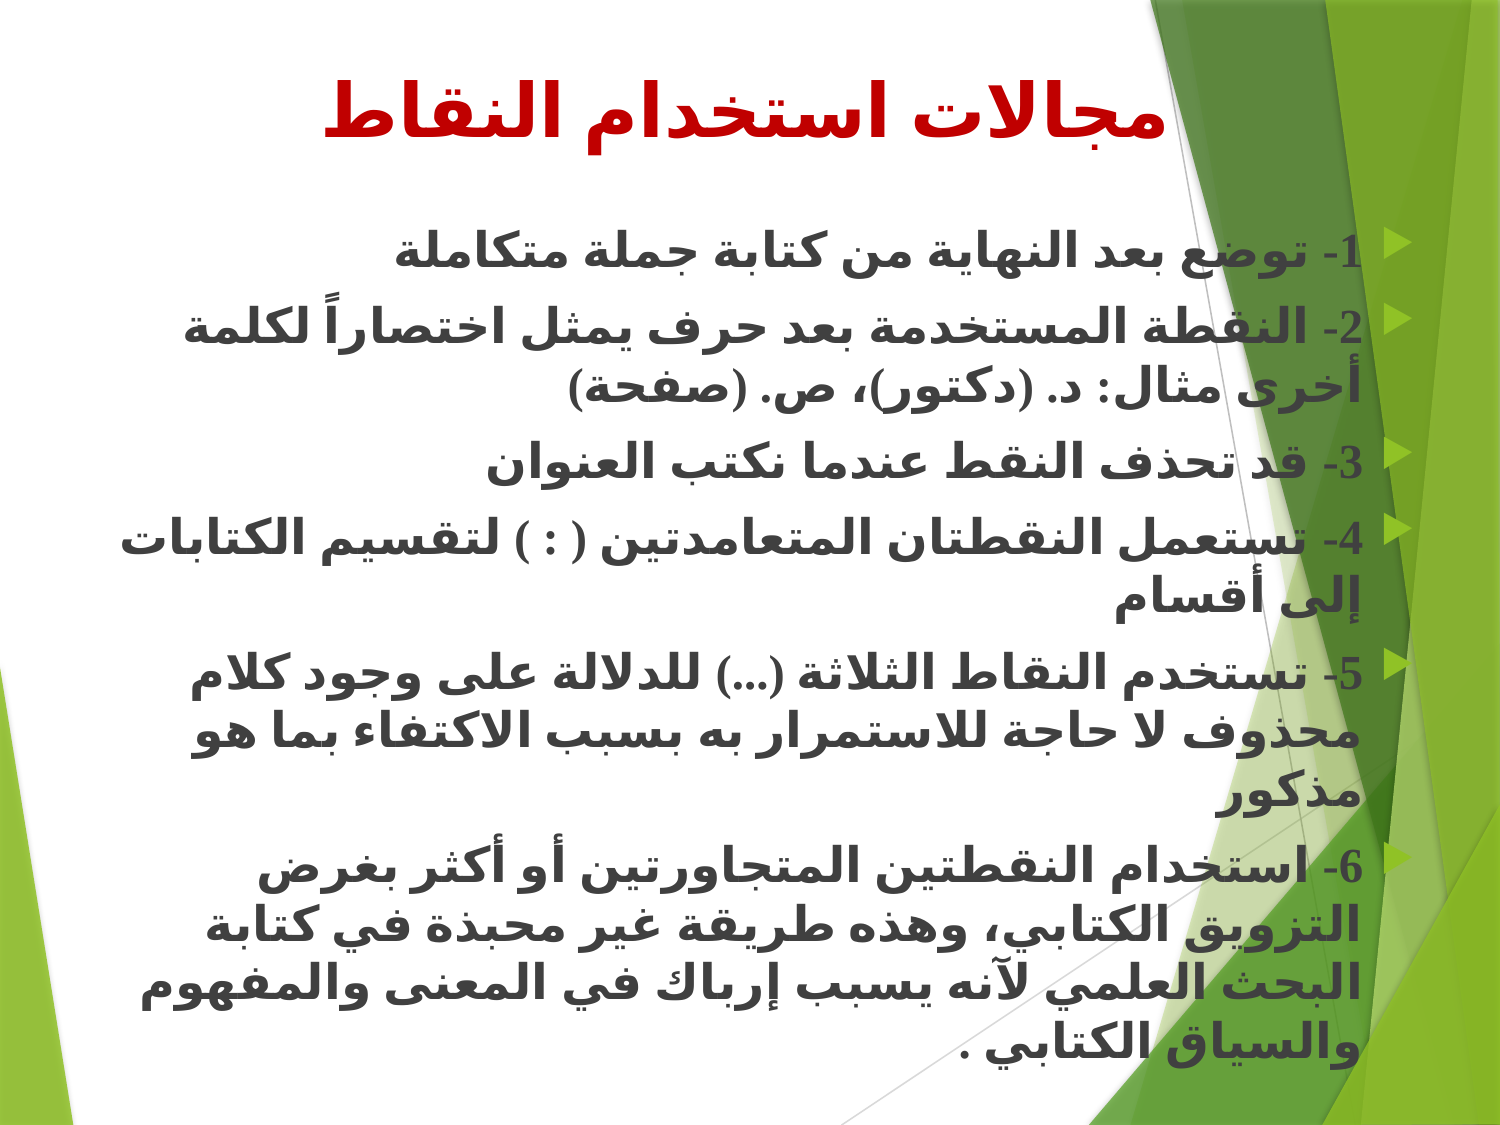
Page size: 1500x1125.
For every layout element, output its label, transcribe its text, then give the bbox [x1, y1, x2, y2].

title مجالات استخدام النقاط [171, 54, 1319, 188]
list 1- توضع بعد النهاية من كتابة جملة متكاملة 2- النقطة المستخدمة بعد حرف يمثل اختصاراً لكلمة أخرى مثال: د. (دكتور)، ص. (صفحة) 3- قد تحذف النقط عندما نكتب العنوان 4- تستعمل النقطتان المتعامدتين ( : ) لتقسيم الكتابات إلى أقسام 5- تستخدم النقاط الثلاثة (...) للدلالة على وجود كلام محذوف لا حاجة للاستمرار به بسبب الاكتفاء بما هو مذكور 6- استخدام النقطتين المتجاورتين أو أكثر بغرض التزويق الكتابي، وهذه طريقة غير محبذة في كتابة البحث العلمي لآنه يسبب إرباك في المعنى والمفهوم والسياق الكتابي . [64, 210, 1426, 1083]
